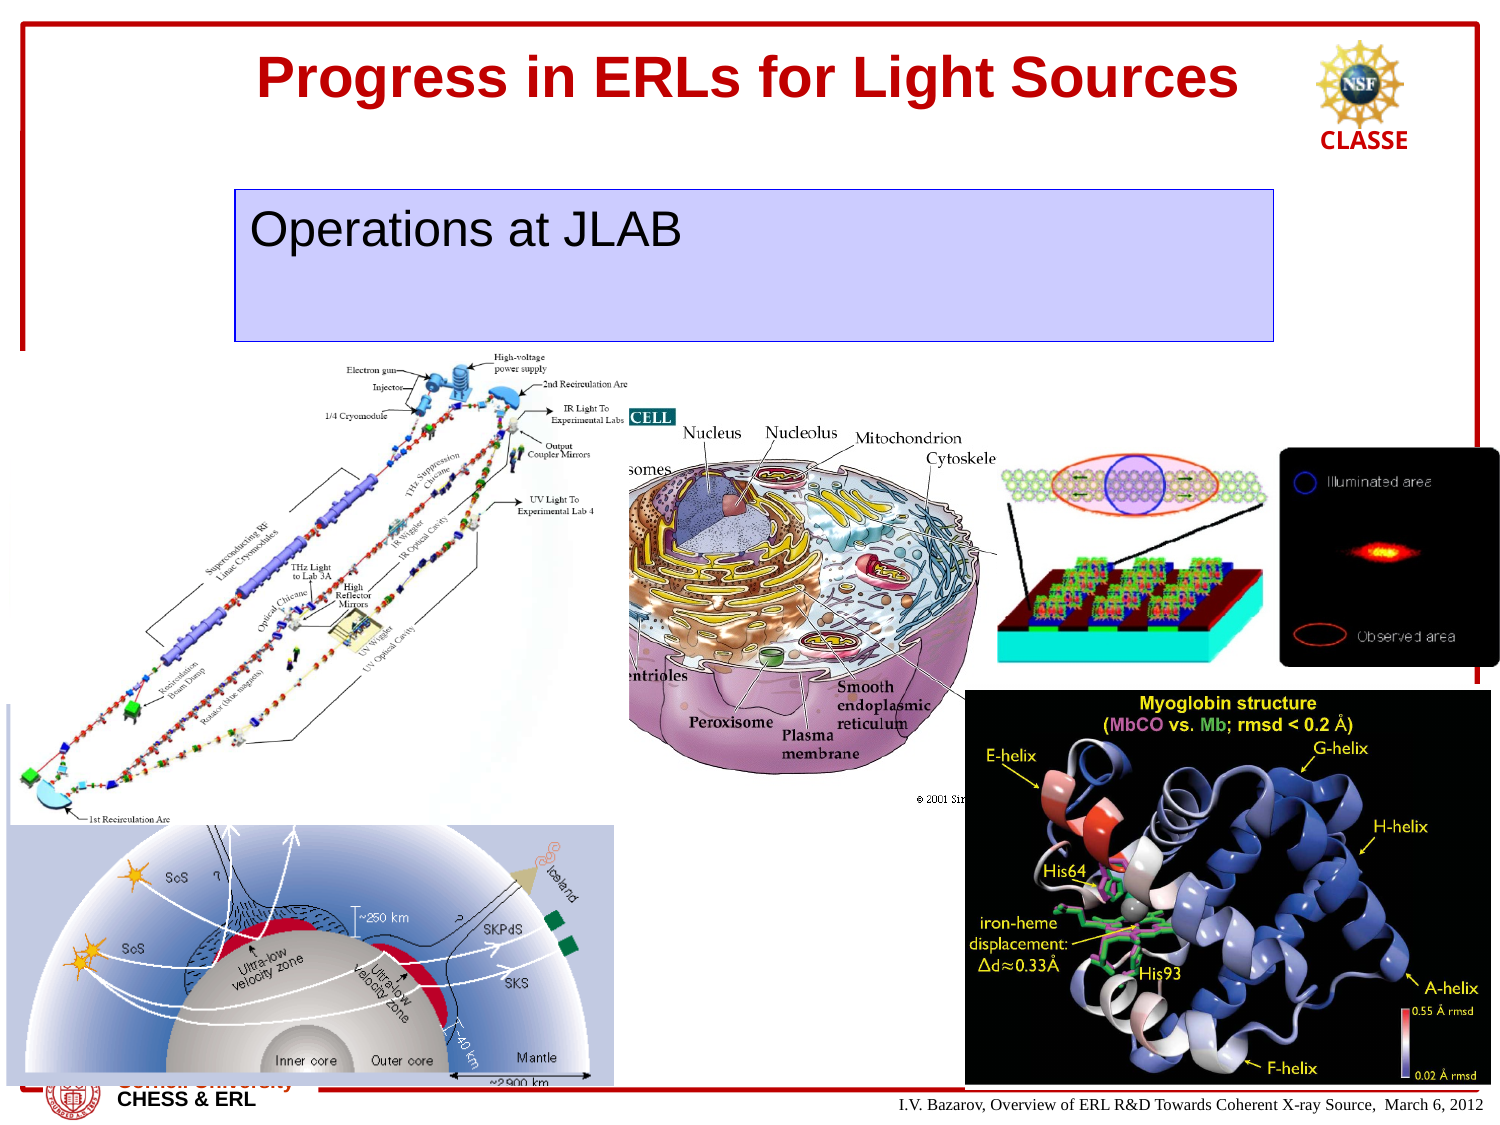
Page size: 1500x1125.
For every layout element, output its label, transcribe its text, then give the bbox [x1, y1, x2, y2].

text_box Progress in ERLs for Light Sources [203, 0, 1296, 148]
text_box Operations at JLAB [234, 189, 1274, 342]
picture [5, 350, 1500, 1122]
picture [1316, 40, 1404, 129]
